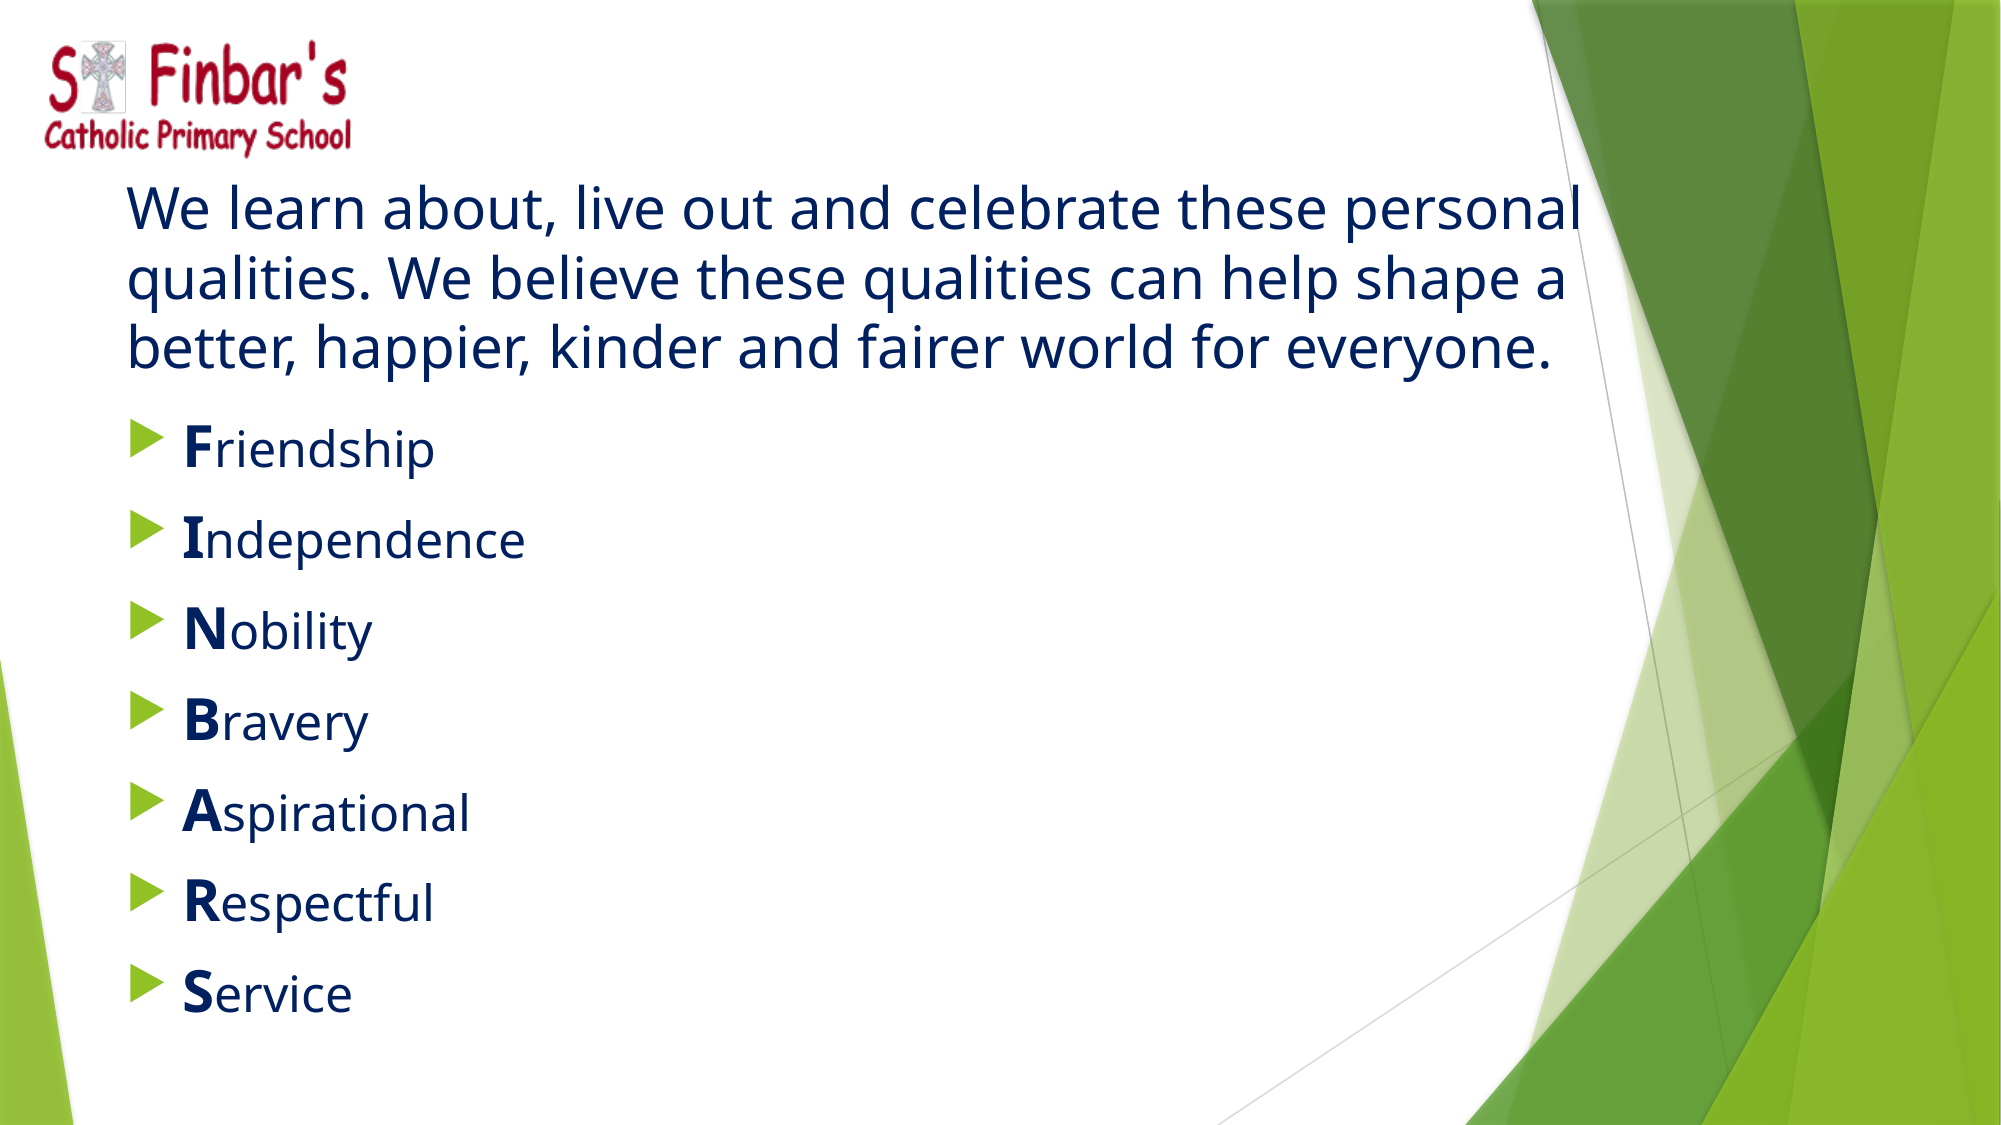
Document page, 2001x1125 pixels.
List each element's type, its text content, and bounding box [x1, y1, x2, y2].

title We learn about, live out and celebrate these personal qualities. We believe these qualities can help shape a better, happier, kinder and fairer world for everyone. [111, 163, 1604, 430]
picture [32, 34, 366, 166]
list Friendship Independence Nobility Bravery Aspirational Respectful Service [111, 401, 1590, 1097]
